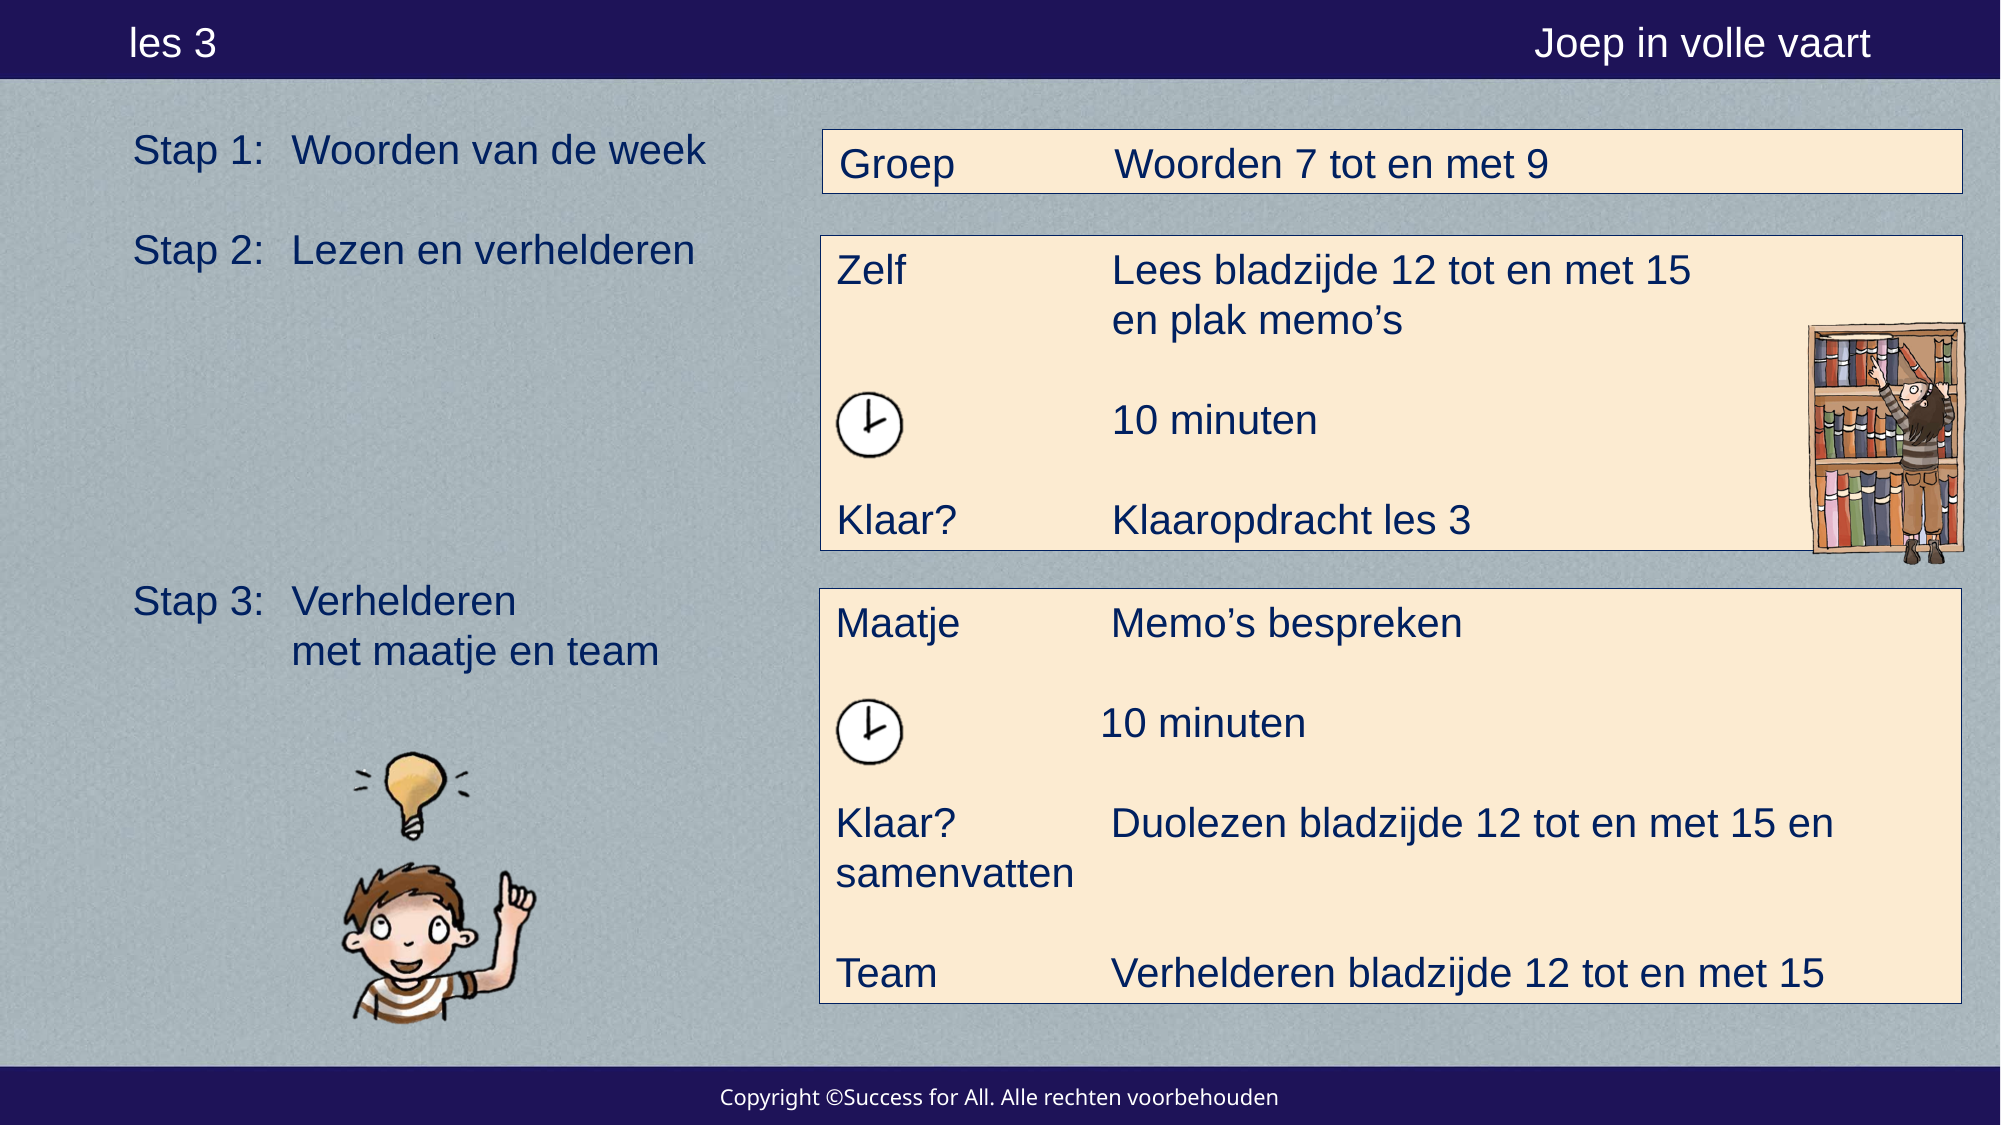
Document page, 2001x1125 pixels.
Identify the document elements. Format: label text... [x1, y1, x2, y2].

text_box Maatje Memo’s bespreken 10 minuten Klaar? Duolezen bladzijde 12 tot en met 15 en samenvatten Team Verhelderen bladzijde 12 tot en met 15 [819, 588, 1962, 1004]
picture [0, 0, 2001, 1125]
text_box Groep Woorden 7 tot en met 9 [822, 129, 1963, 194]
text_box Stap 1: Woorden van de week Stap 2: Lezen en verhelderen Stap 3: Verhelderen met maatje en team [117, 115, 911, 731]
text_box Copyright ©Success for All. Alle rechten voorbehouden [0, 1076, 2000, 1125]
text_box les 3 [114, 8, 354, 73]
text_box Joep in volle vaart [999, 8, 1886, 73]
text_box Zelf Lees bladzijde 12 tot en met 15 en plak memo’s 10 minuten Klaar? Klaaropdracht les 3 [820, 235, 1963, 551]
